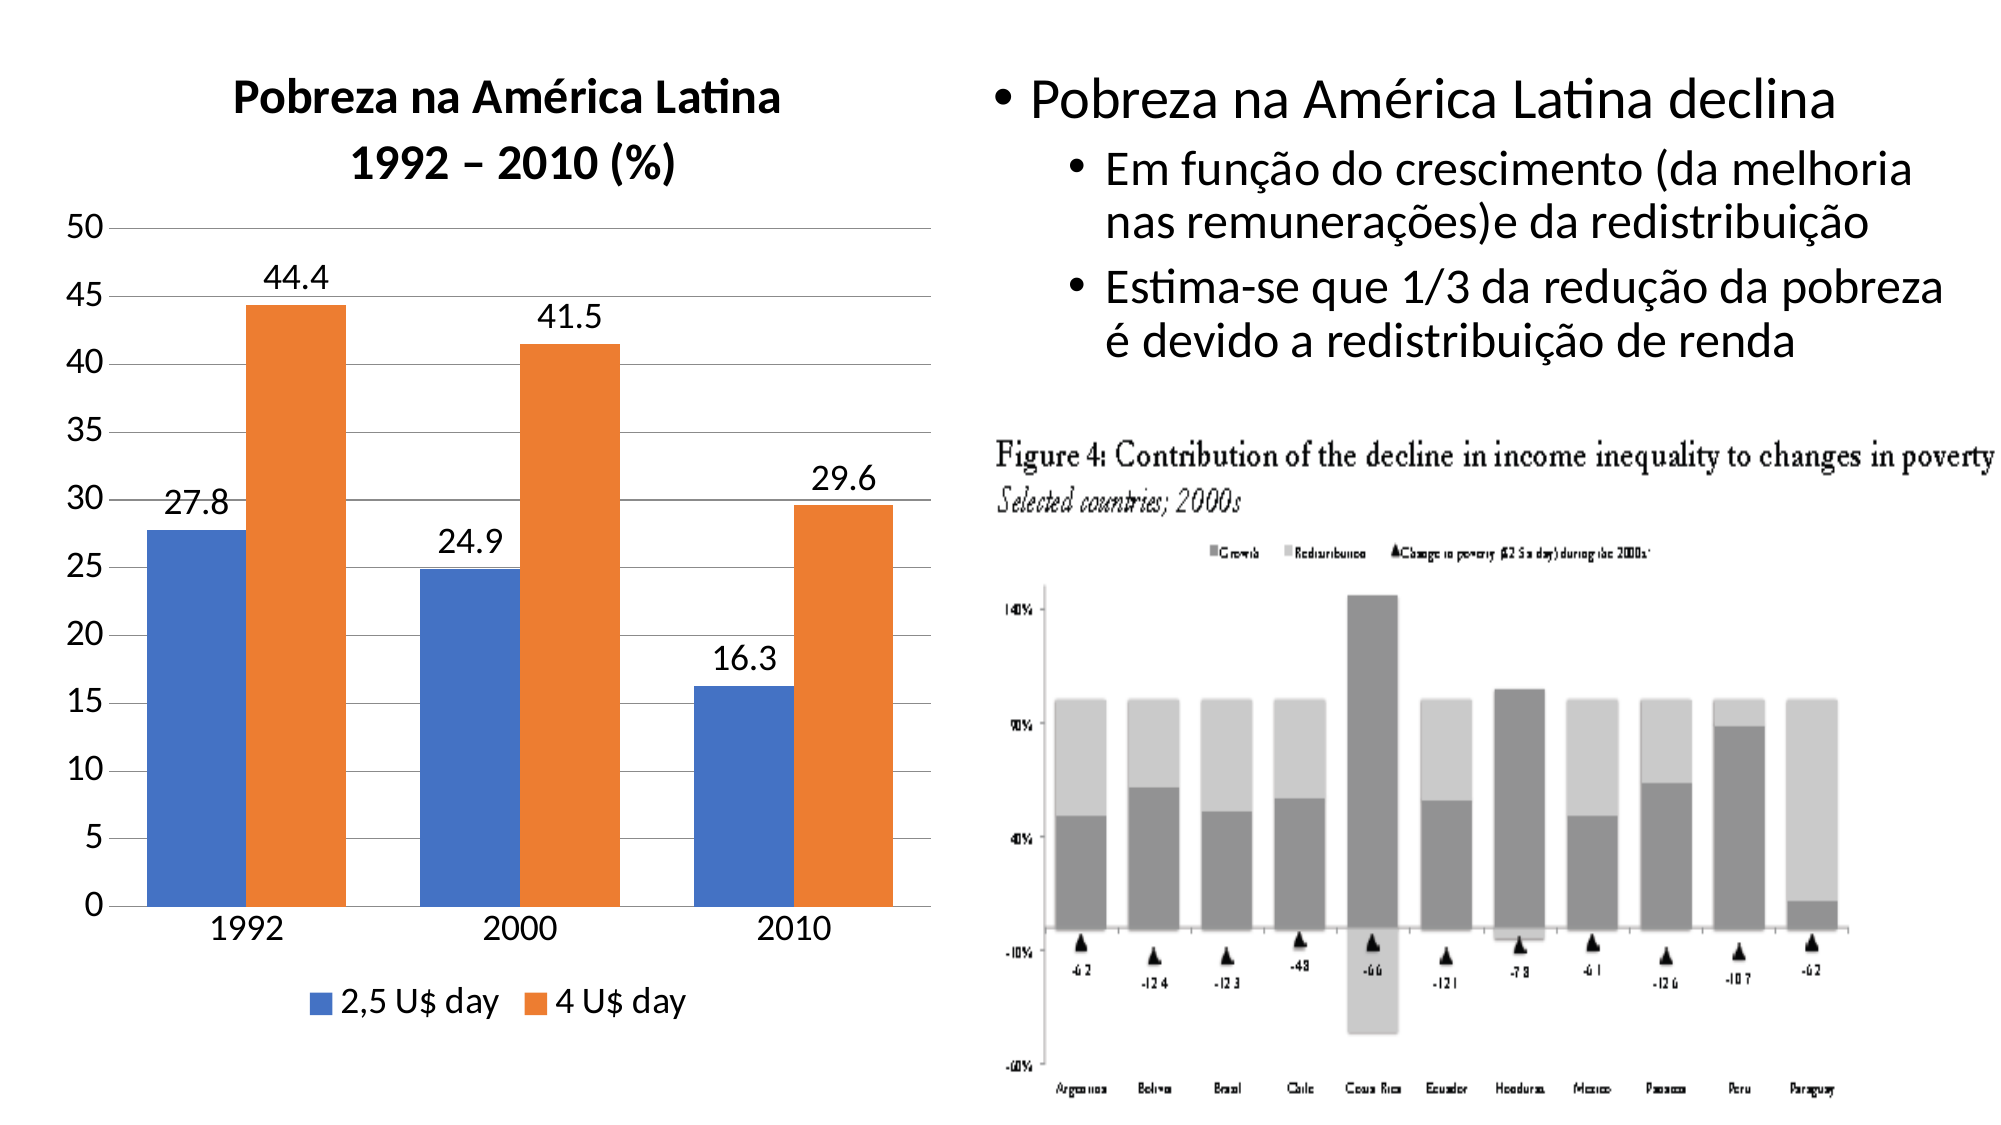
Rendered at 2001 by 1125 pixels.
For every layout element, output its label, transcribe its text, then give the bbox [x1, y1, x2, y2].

picture [987, 421, 2000, 1107]
chart [47, 193, 949, 1031]
list Pobreza na América Latina 1992 – 2010 (%) [78, 63, 949, 193]
list Pobreza na América Latina declina Em função do crescimento (da melhoria nas remunerações)e da redistribuição Estima-se que 1/3 da redução da pobreza é devido a redistribuição de renda [978, 60, 1961, 849]
